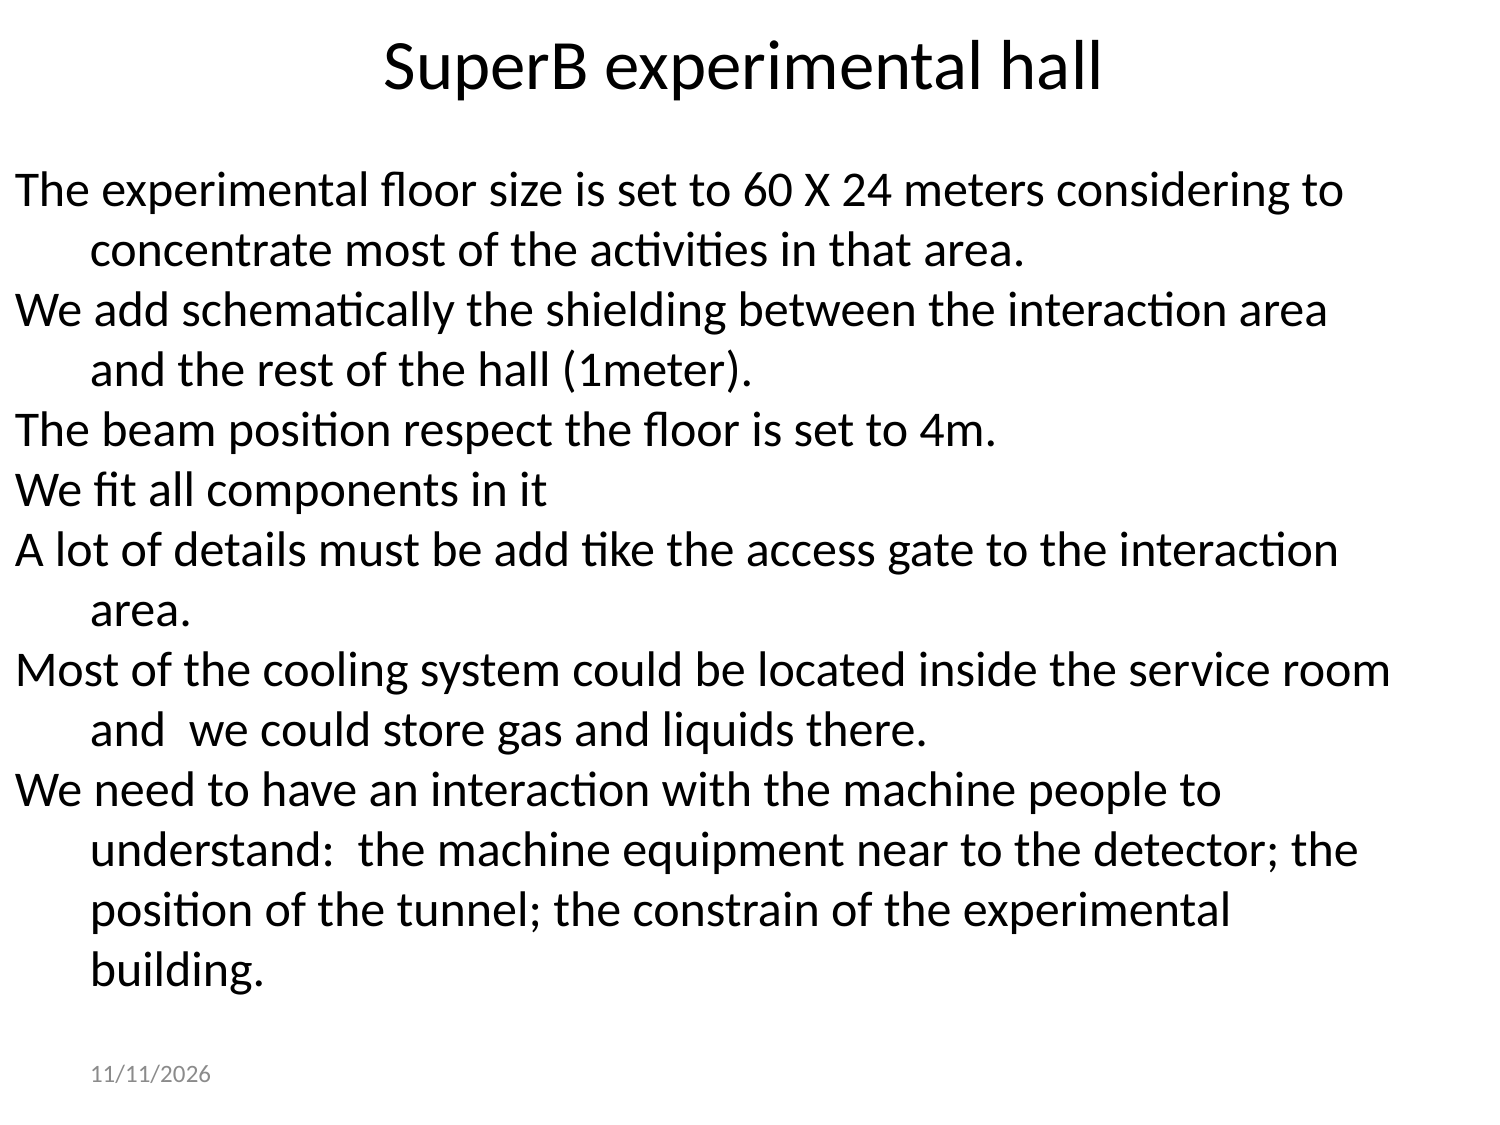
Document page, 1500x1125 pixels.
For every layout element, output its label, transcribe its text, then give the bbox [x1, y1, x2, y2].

text_box The experimental floor size is set to 60 X 24 meters considering to concentrate most of the activities in that area. We add schematically the shielding between the interaction area and the rest of the hall (1meter). The beam position respect the floor is set to 4m. We fit all components in it A lot of details must be add tike the access gate to the interaction area. Most of the cooling system could be located inside the service room and we could store gas and liquids there. We need to have an interaction with the machine people to understand: the machine equipment near to the detector; the position of the tunnel; the constrain of the experimental building. [0, 148, 1424, 1064]
title SuperB experimental hall [41, 0, 1447, 123]
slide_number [75, 1042, 425, 1103]
